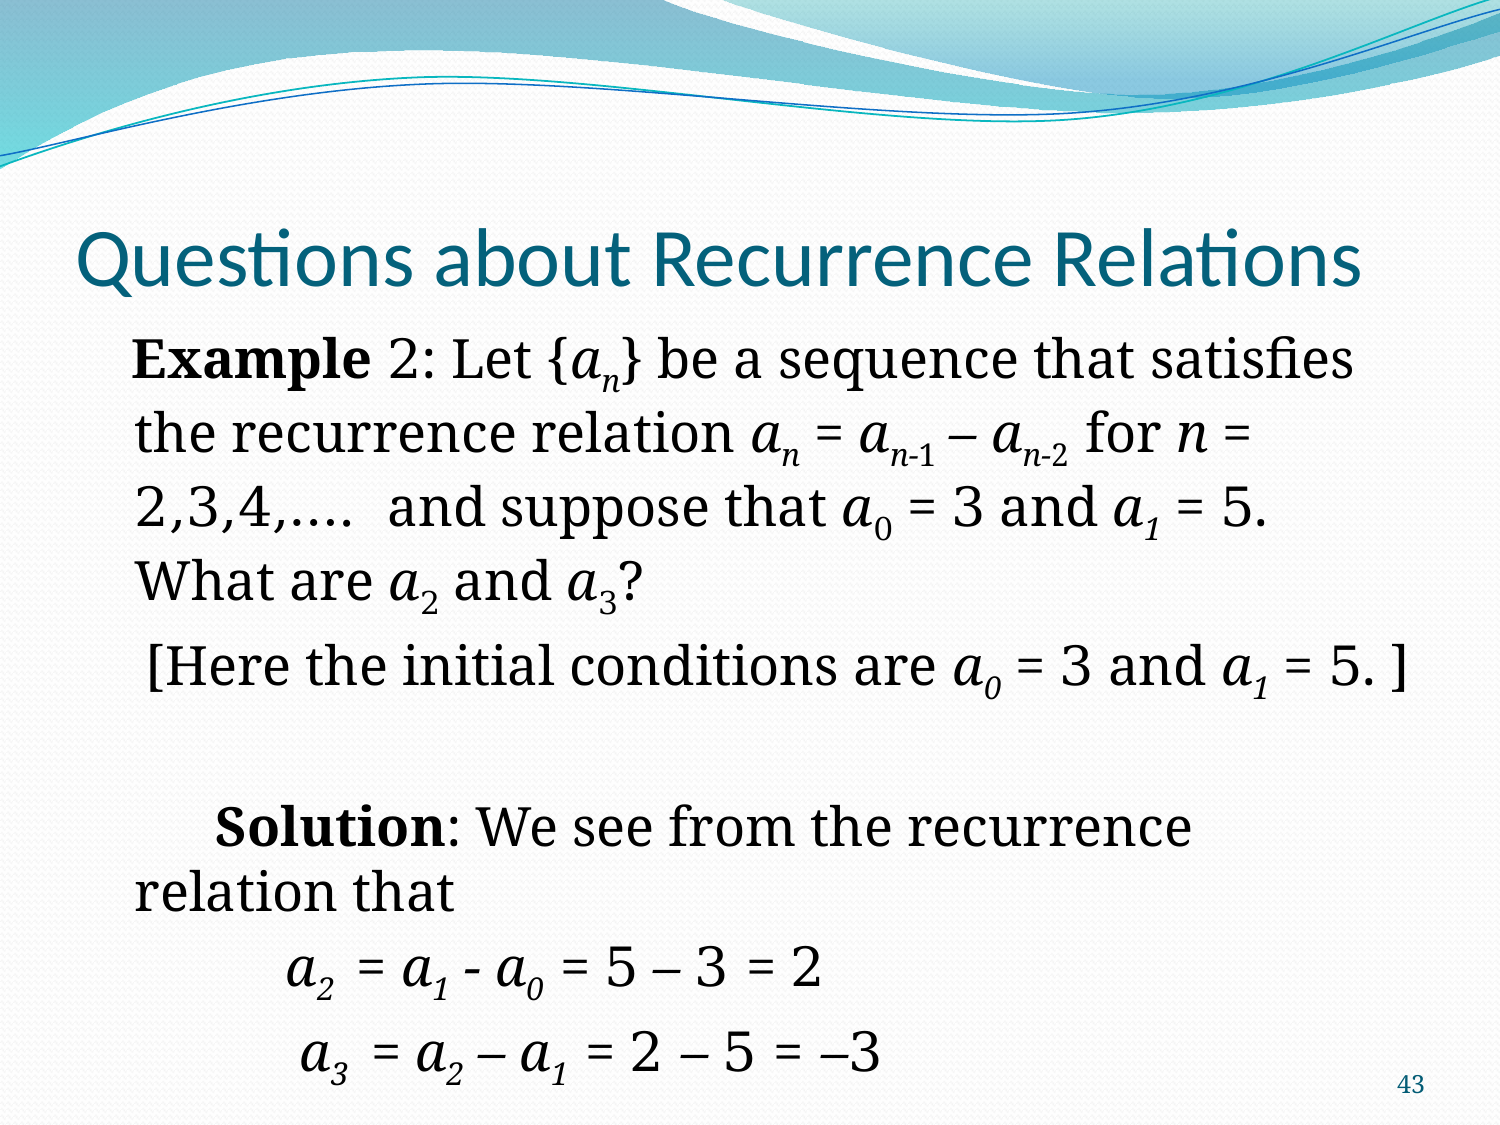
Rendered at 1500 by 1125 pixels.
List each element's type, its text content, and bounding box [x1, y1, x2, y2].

slide_number 43 [1299, 1042, 1425, 1103]
list Example 2: Let {an} be a sequence that satisfies the recurrence relation an = an-1 – an-2 for n = 2,3,4,…. and suppose that a0 = 3 and a1 = 5. What are a2 and a3? [Here the initial conditions are a0 = 3 and a1 = 5. ] Solution: We see from the recurrence relation that a2 = a1 - a0 = 5 – 3 = 2 a3 = a2 – a1 = 2 – 5 = –3 [75, 317, 1425, 1038]
title Questions about Recurrence Relations [75, 115, 1425, 303]
